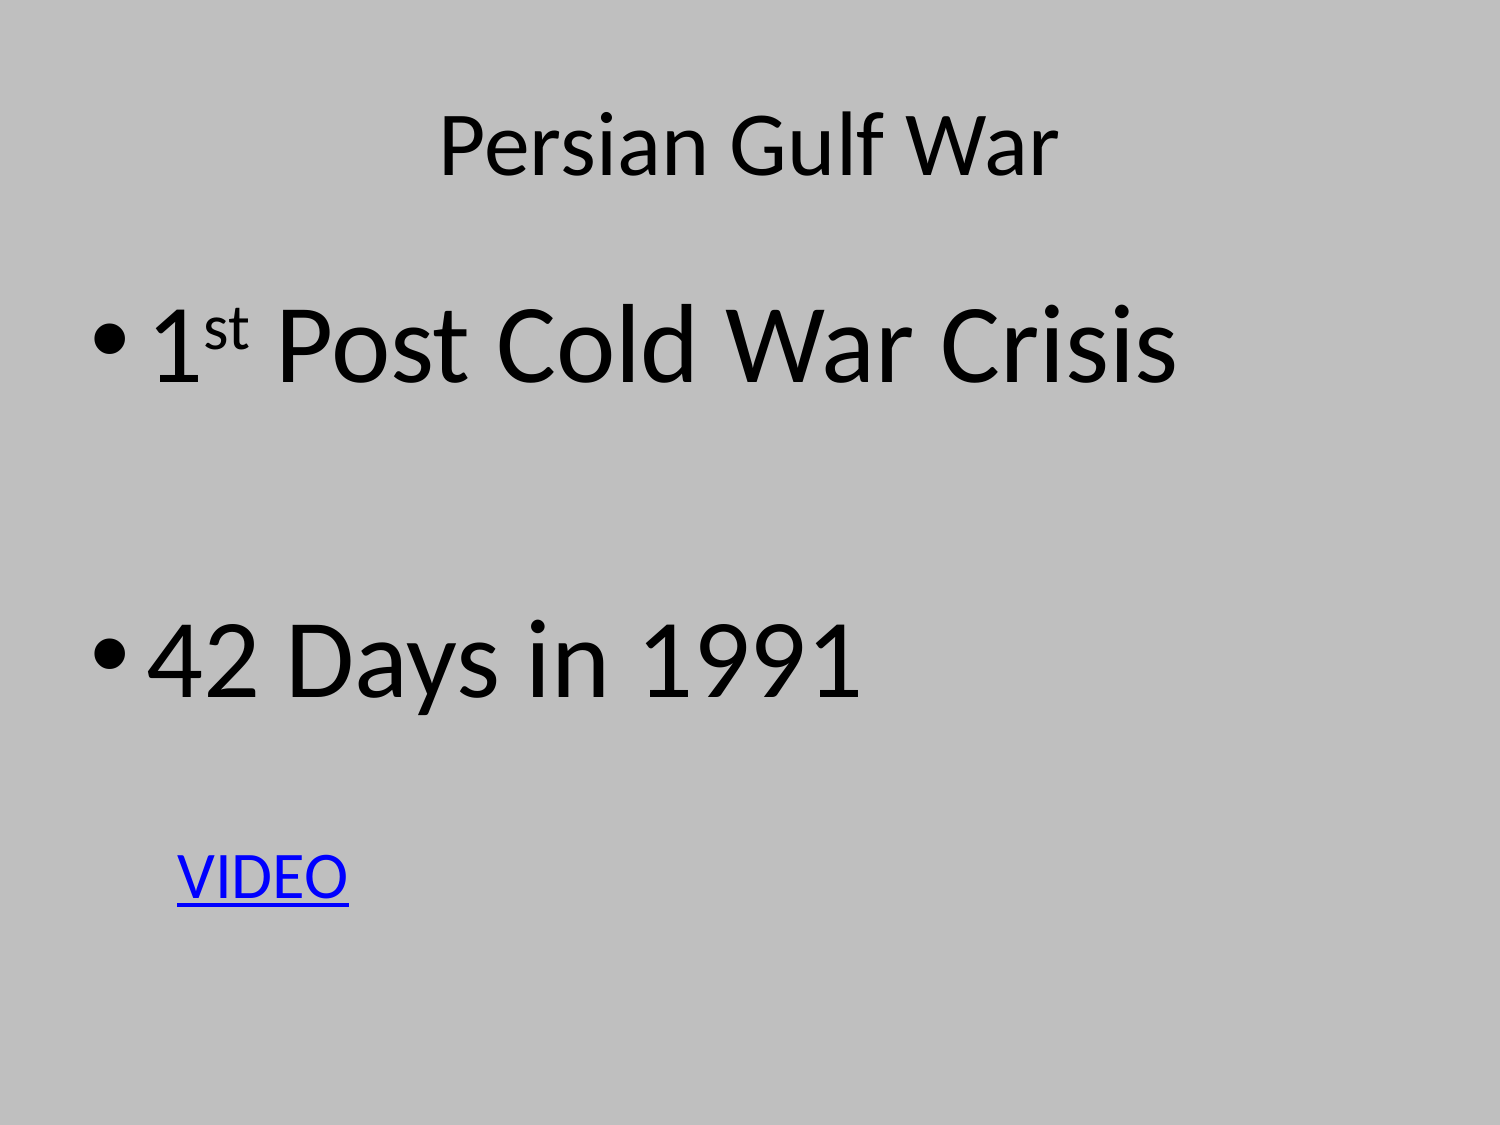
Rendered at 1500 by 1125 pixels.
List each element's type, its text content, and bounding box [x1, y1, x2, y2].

list 1st Post Cold War Crisis 42 Days in 1991 [75, 262, 1425, 1005]
text_box VIDEO [162, 824, 525, 920]
title Persian Gulf War [75, 45, 1425, 233]
